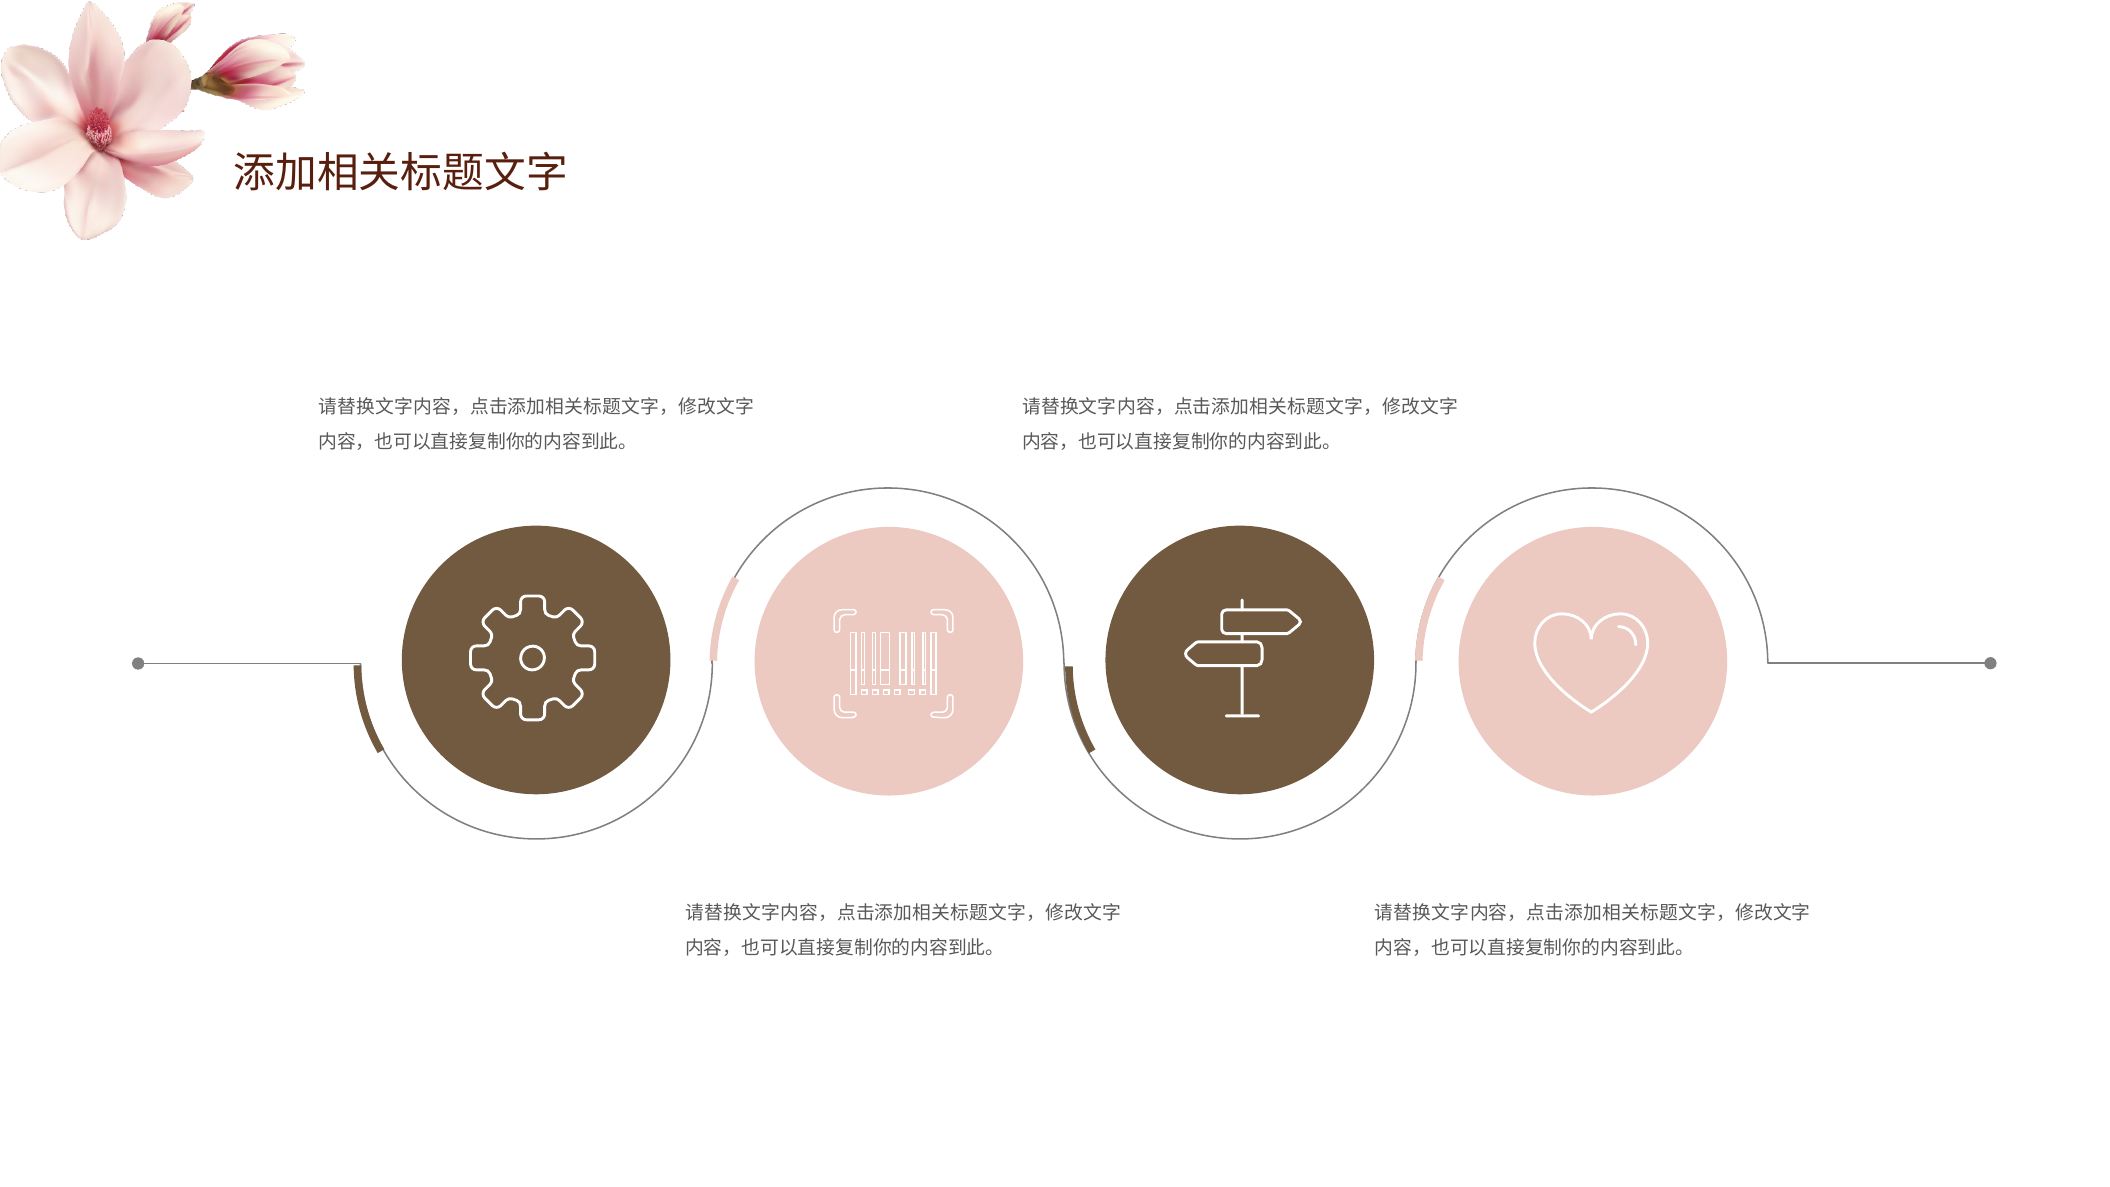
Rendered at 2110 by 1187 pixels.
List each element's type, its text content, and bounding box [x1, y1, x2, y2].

picture [0, 0, 311, 242]
text_box 请替换文字内容，点击添加相关标题文字，修改文字内容，也可以直接复制你的内容到此。 [1360, 880, 1826, 966]
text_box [138, 483, 1991, 844]
text_box 添加相关标题文字 [218, 138, 583, 203]
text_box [401, 525, 671, 795]
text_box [1458, 526, 1728, 796]
text_box 请替换文字内容，点击添加相关标题文字，修改文字内容，也可以直接复制你的内容到此。 [670, 880, 1136, 966]
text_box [1105, 525, 1375, 795]
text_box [754, 526, 1024, 796]
text_box 请替换文字内容，点击添加相关标题文字，修改文字内容，也可以直接复制你的内容到此。 [303, 374, 769, 460]
text_box 请替换文字内容，点击添加相关标题文字，修改文字内容，也可以直接复制你的内容到此。 [1007, 374, 1473, 460]
